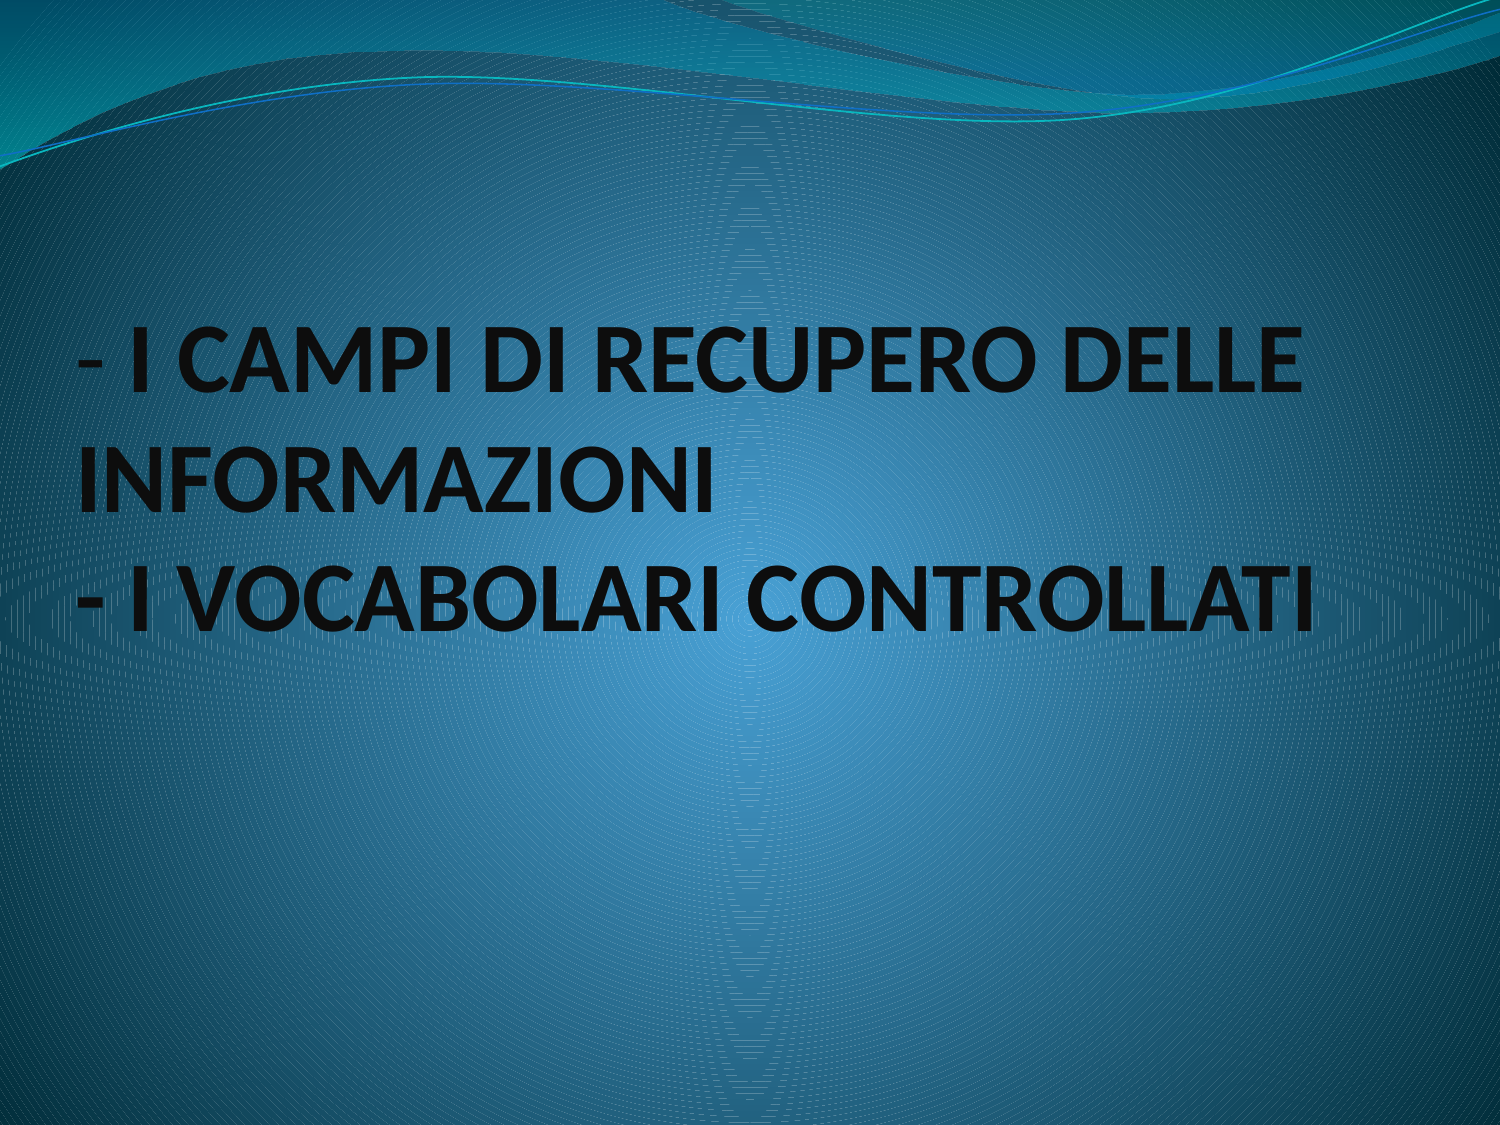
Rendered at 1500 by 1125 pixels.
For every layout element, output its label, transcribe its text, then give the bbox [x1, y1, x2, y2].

title - I CAMPI DI RECUPERO DELLE INFORMAZIONI - I VOCABOLARI CONTROLLATI [75, 115, 1438, 787]
